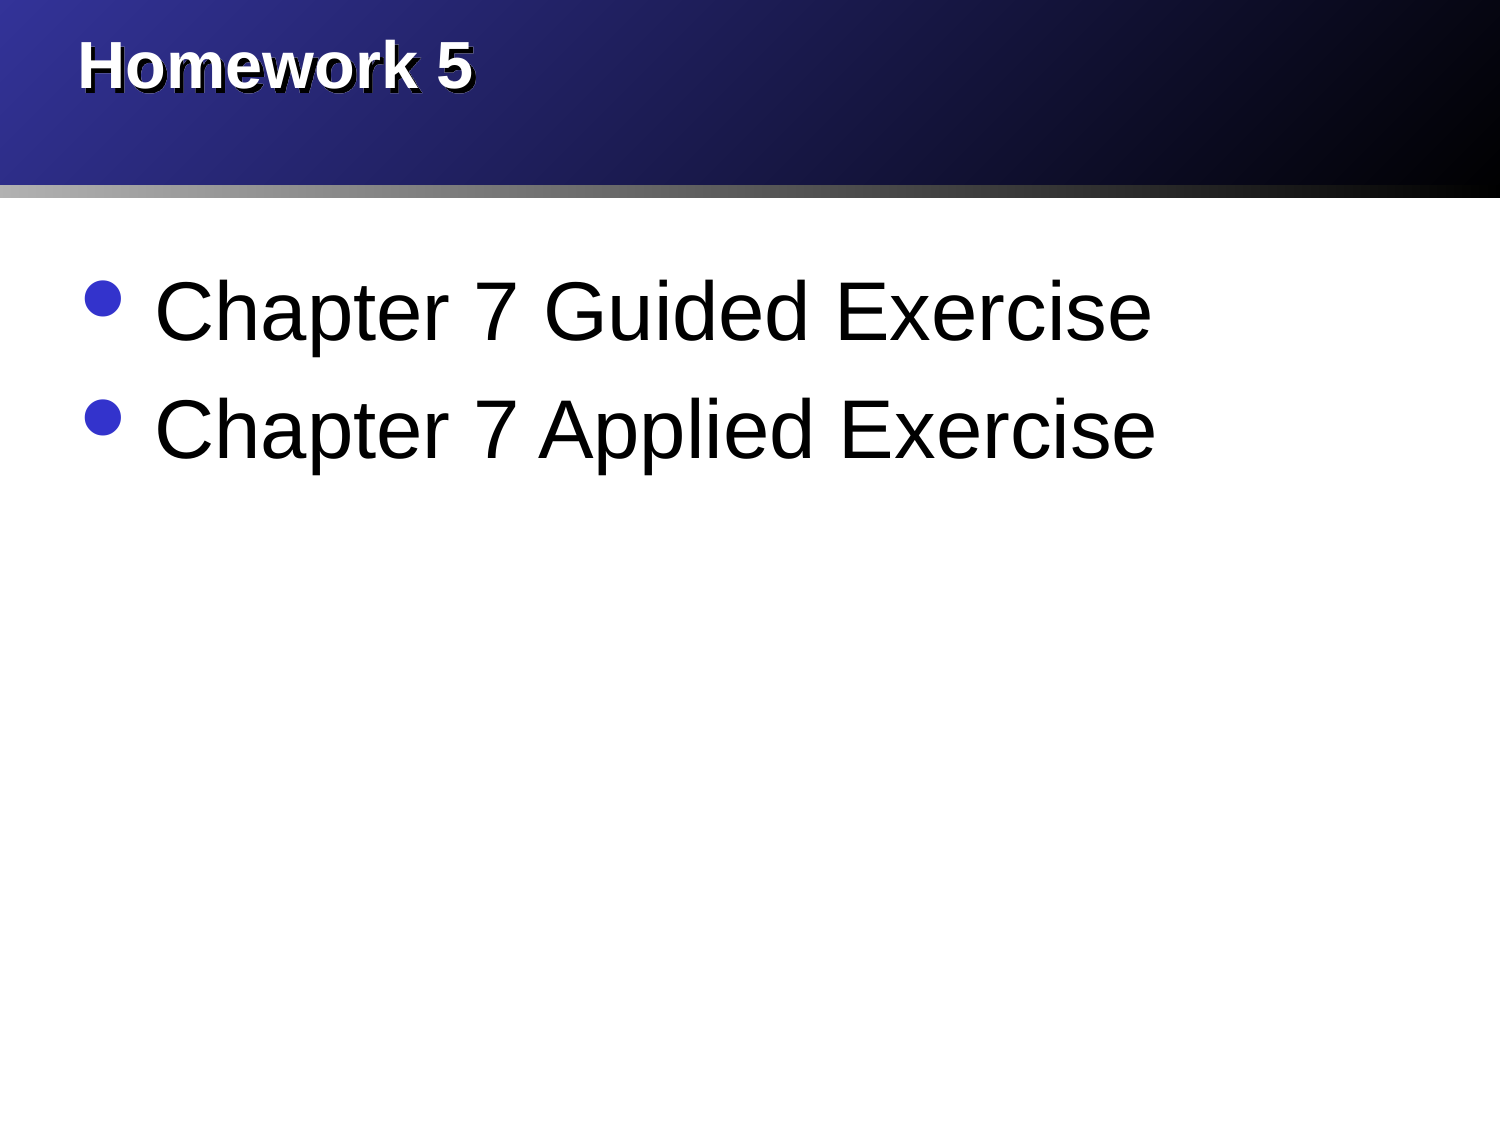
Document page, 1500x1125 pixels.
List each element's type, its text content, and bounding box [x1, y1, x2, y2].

list Chapter 7 Guided Exercise Chapter 7 Applied Exercise [64, 239, 1426, 1036]
title Homework 5 [62, 14, 1426, 165]
